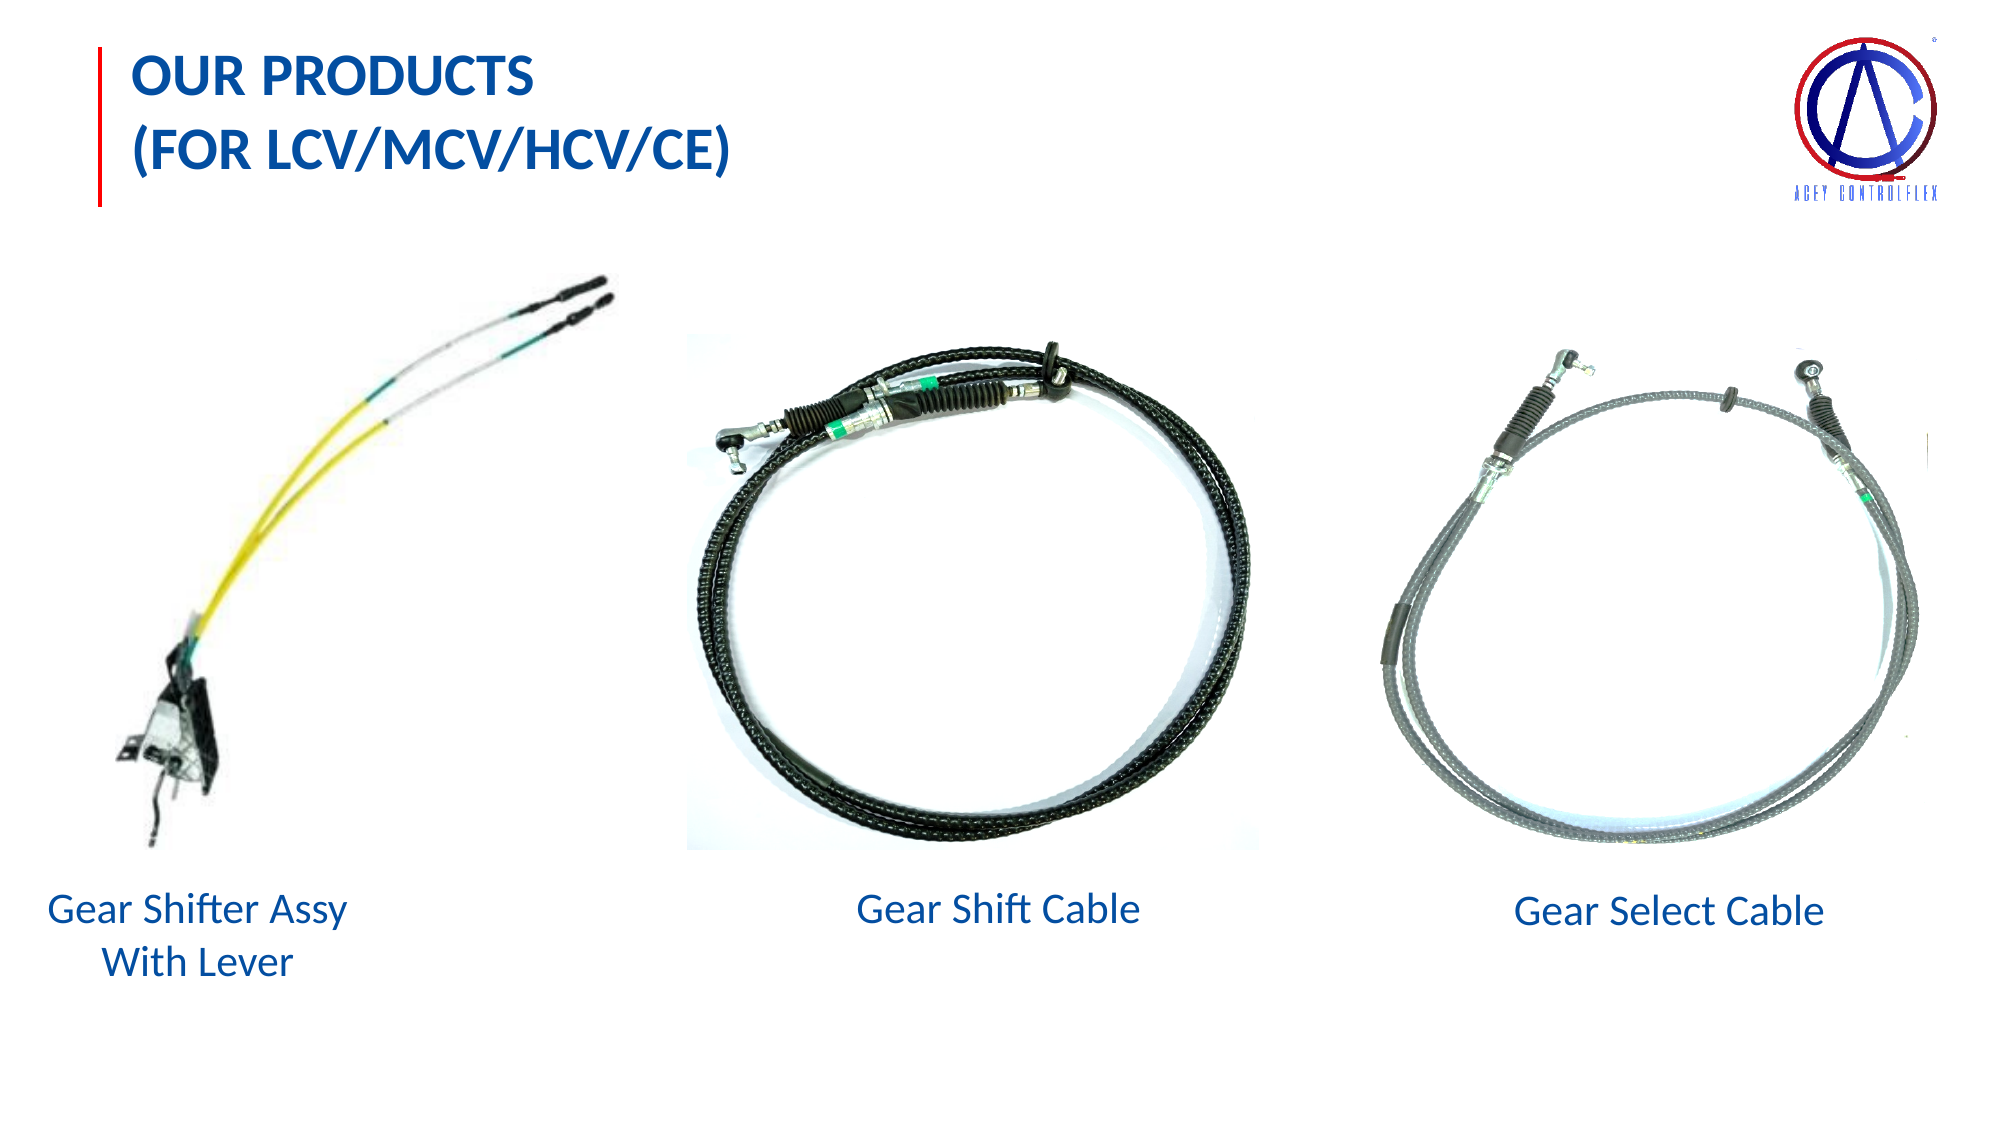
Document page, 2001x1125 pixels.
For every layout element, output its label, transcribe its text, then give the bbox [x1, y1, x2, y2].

text_box Gear Select Cable [1511, 879, 1849, 935]
title OUR PRODUCTS (FOR LCV/MCV/HCV/CE) [129, 32, 900, 223]
text_box Gear Shift Cable [854, 877, 1192, 933]
text_box Gear Shifter Assy With Lever [28, 877, 366, 986]
picture [687, 333, 1259, 850]
picture [1774, 29, 1951, 206]
picture [1375, 344, 1928, 850]
picture [114, 273, 619, 850]
